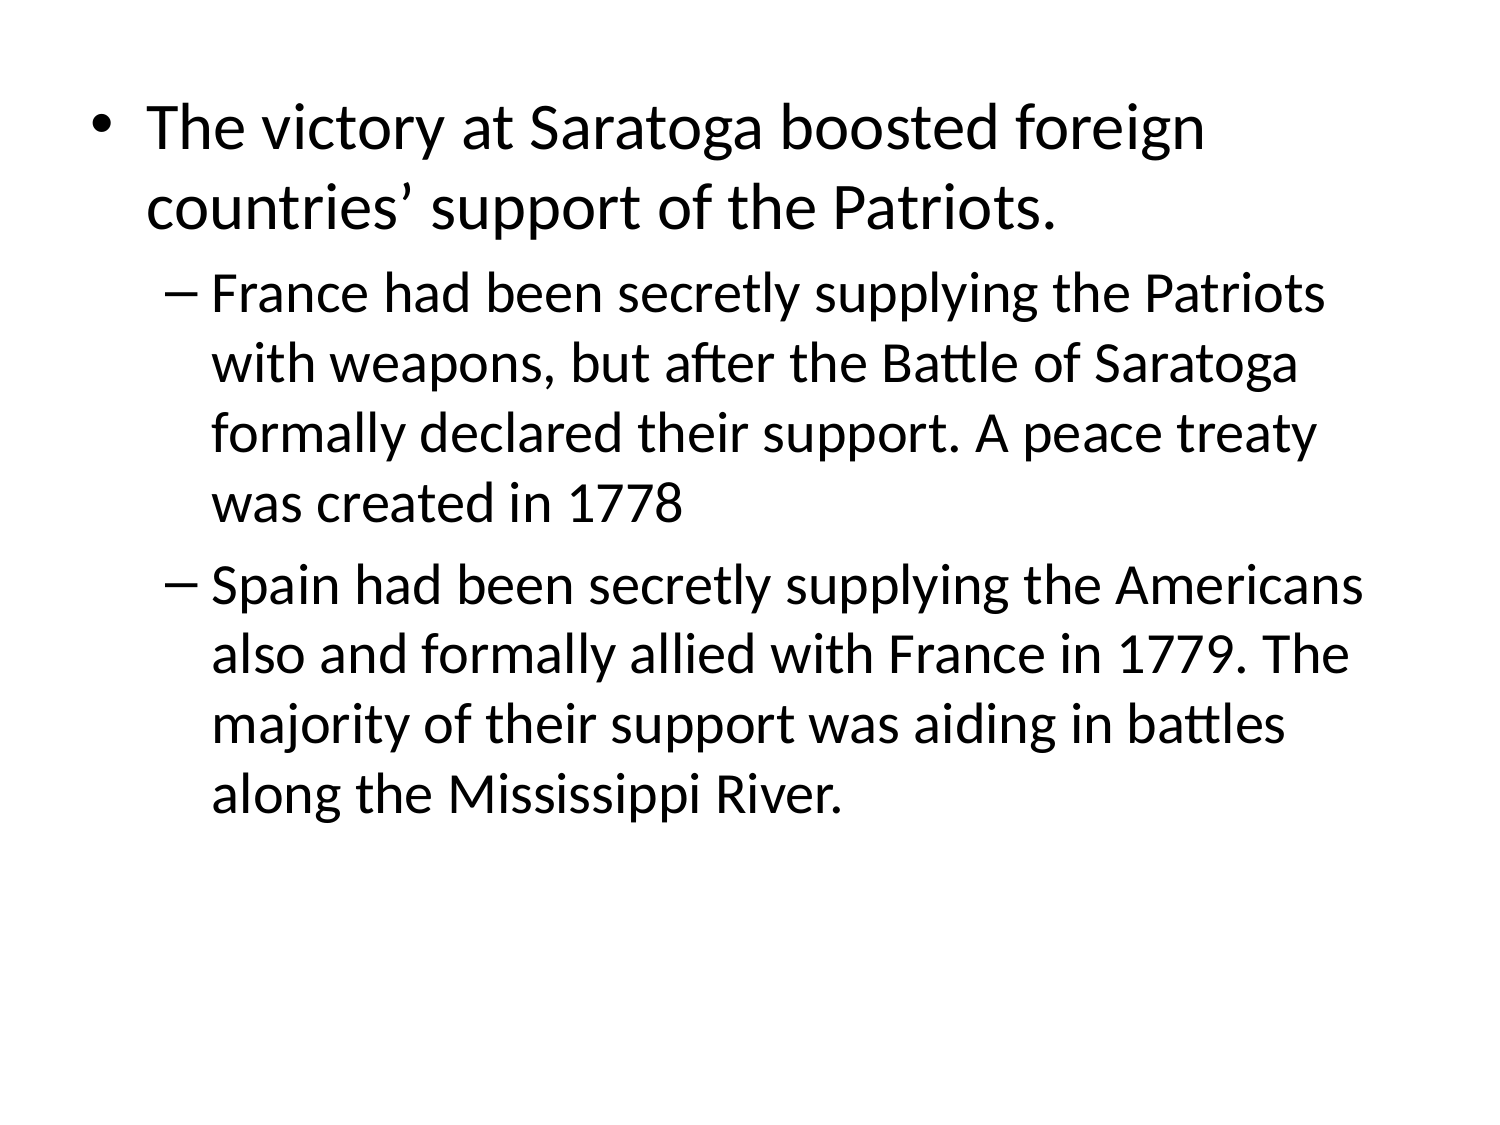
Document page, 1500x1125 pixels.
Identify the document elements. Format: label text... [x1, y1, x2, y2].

list The victory at Saratoga boosted foreign countries’ support of the Patriots. France had been secretly supplying the Patriots with weapons, but after the Battle of Saratoga formally declared their support. A peace treaty was created in 1778 Spain had been secretly supplying the Americans also and formally allied with France in 1779. The majority of their support was aiding in battles along the Mississippi River. [75, 75, 1425, 1005]
